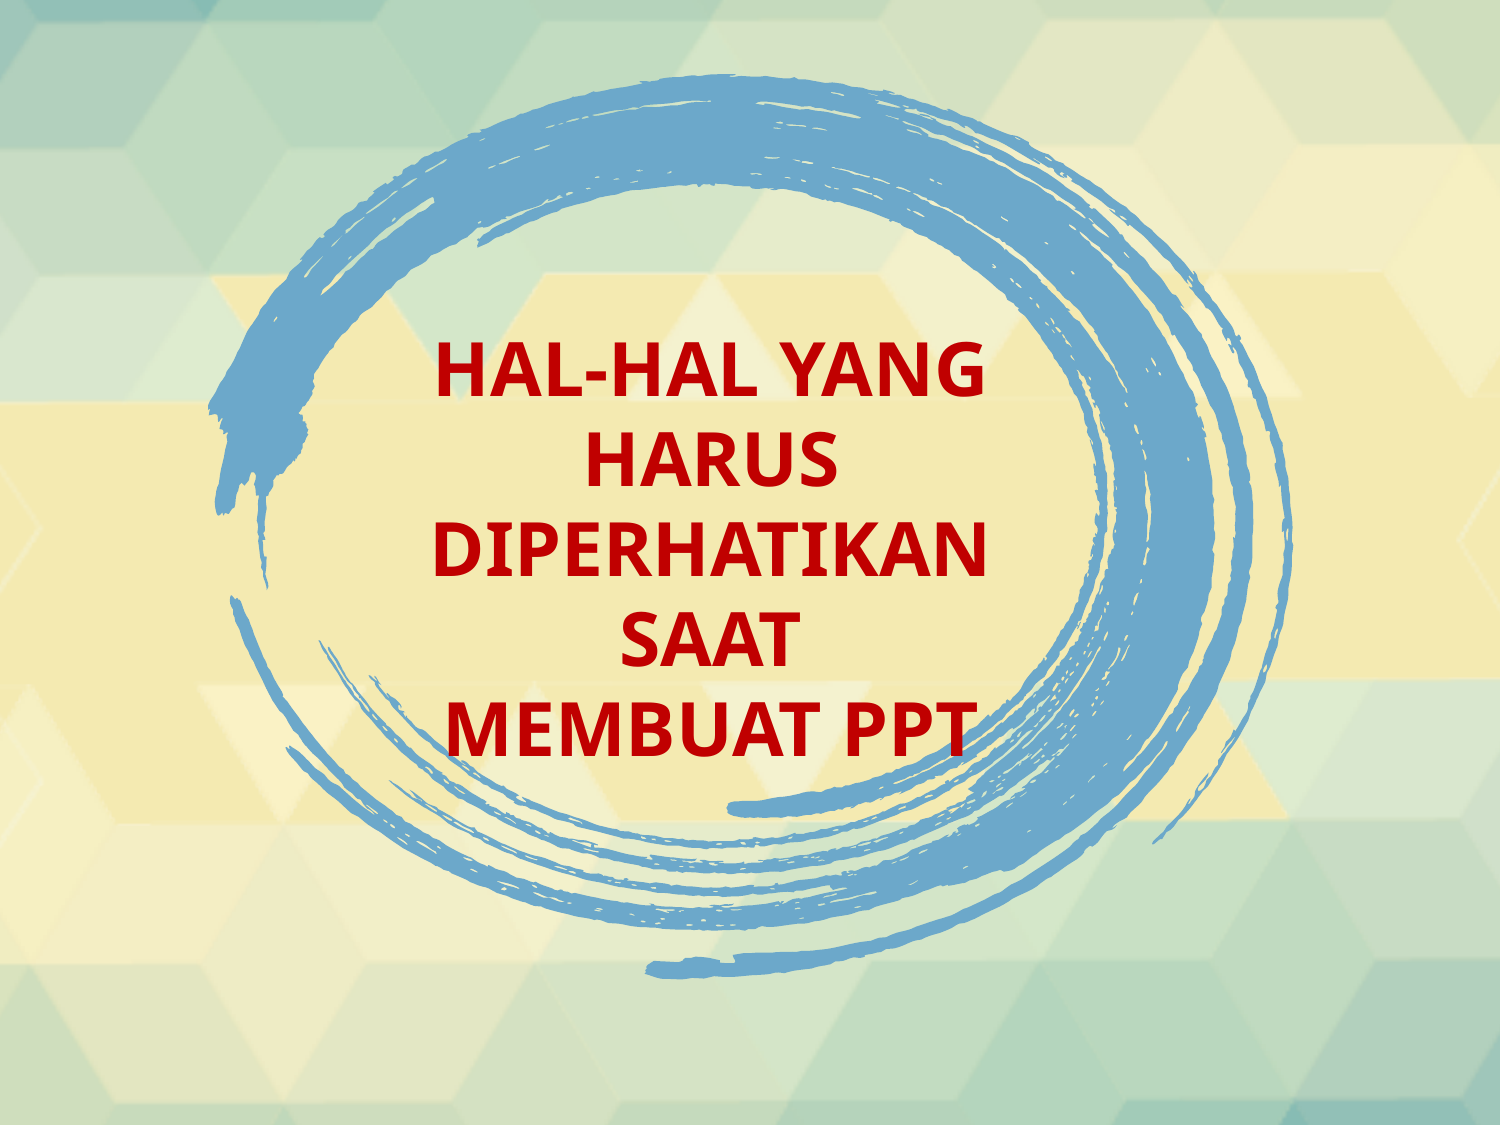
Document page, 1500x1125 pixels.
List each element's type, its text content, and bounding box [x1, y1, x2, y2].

text_box [207, 74, 1294, 980]
text_box HAL-HAL YANG HARUS DIPERHATIKAN SAAT MEMBUAT PPT [407, 314, 1015, 780]
picture [0, 0, 1500, 1125]
